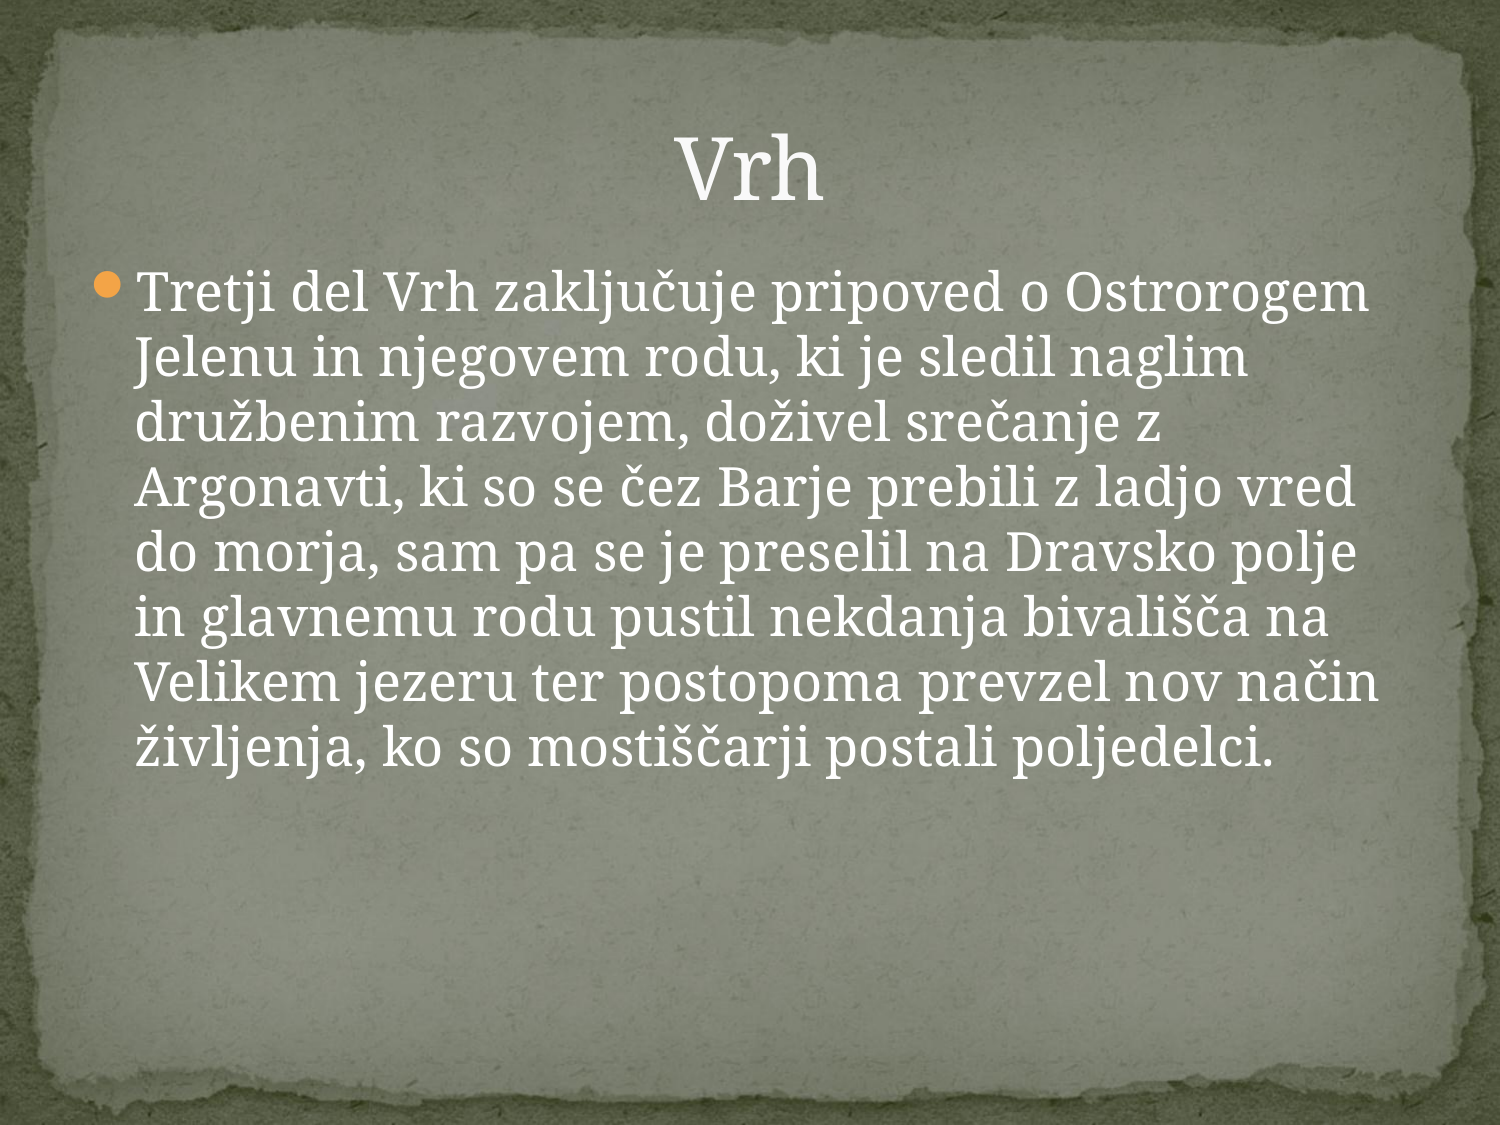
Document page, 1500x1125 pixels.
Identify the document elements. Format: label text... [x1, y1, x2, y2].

picture [0, 0, 1500, 1125]
title Vrh [74, 24, 1425, 225]
list Tretji del Vrh zaključuje pripoved o Ostrorogem Jelenu in njegovem rodu, ki je sledil naglim družbenim razvojem, doživel srečanje z Argonavti, ki so se čez Barje prebili z ladjo vred do morja, sam pa se je preselil na Dravsko polje in glavnemu rodu pustil nekdanja bivališča na Velikem jezeru ter postopoma prevzel nov način življenja, ko so mostiščarji postali poljedelci. [75, 249, 1425, 1000]
